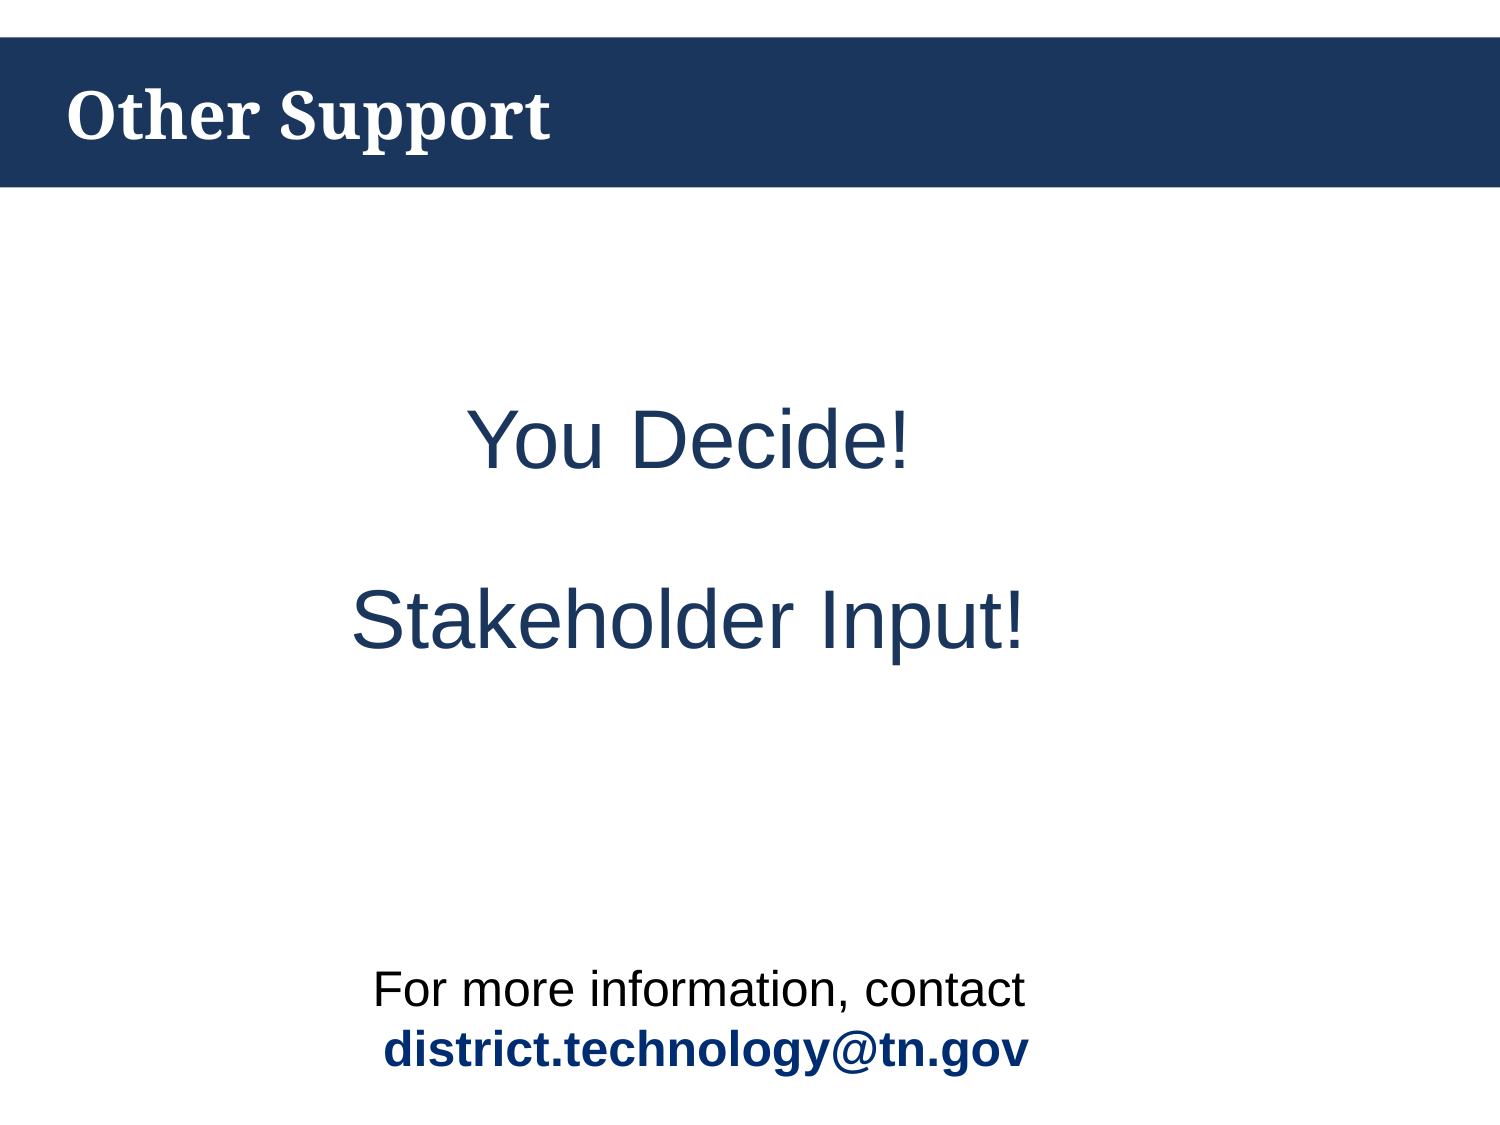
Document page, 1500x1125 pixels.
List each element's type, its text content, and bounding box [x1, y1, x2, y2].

title Other Support [50, 37, 1413, 188]
text_box You Decide! Stakeholder Input! [62, 377, 1316, 673]
text_box For more information, contact district.technology@tn.gov [206, 949, 1207, 1084]
